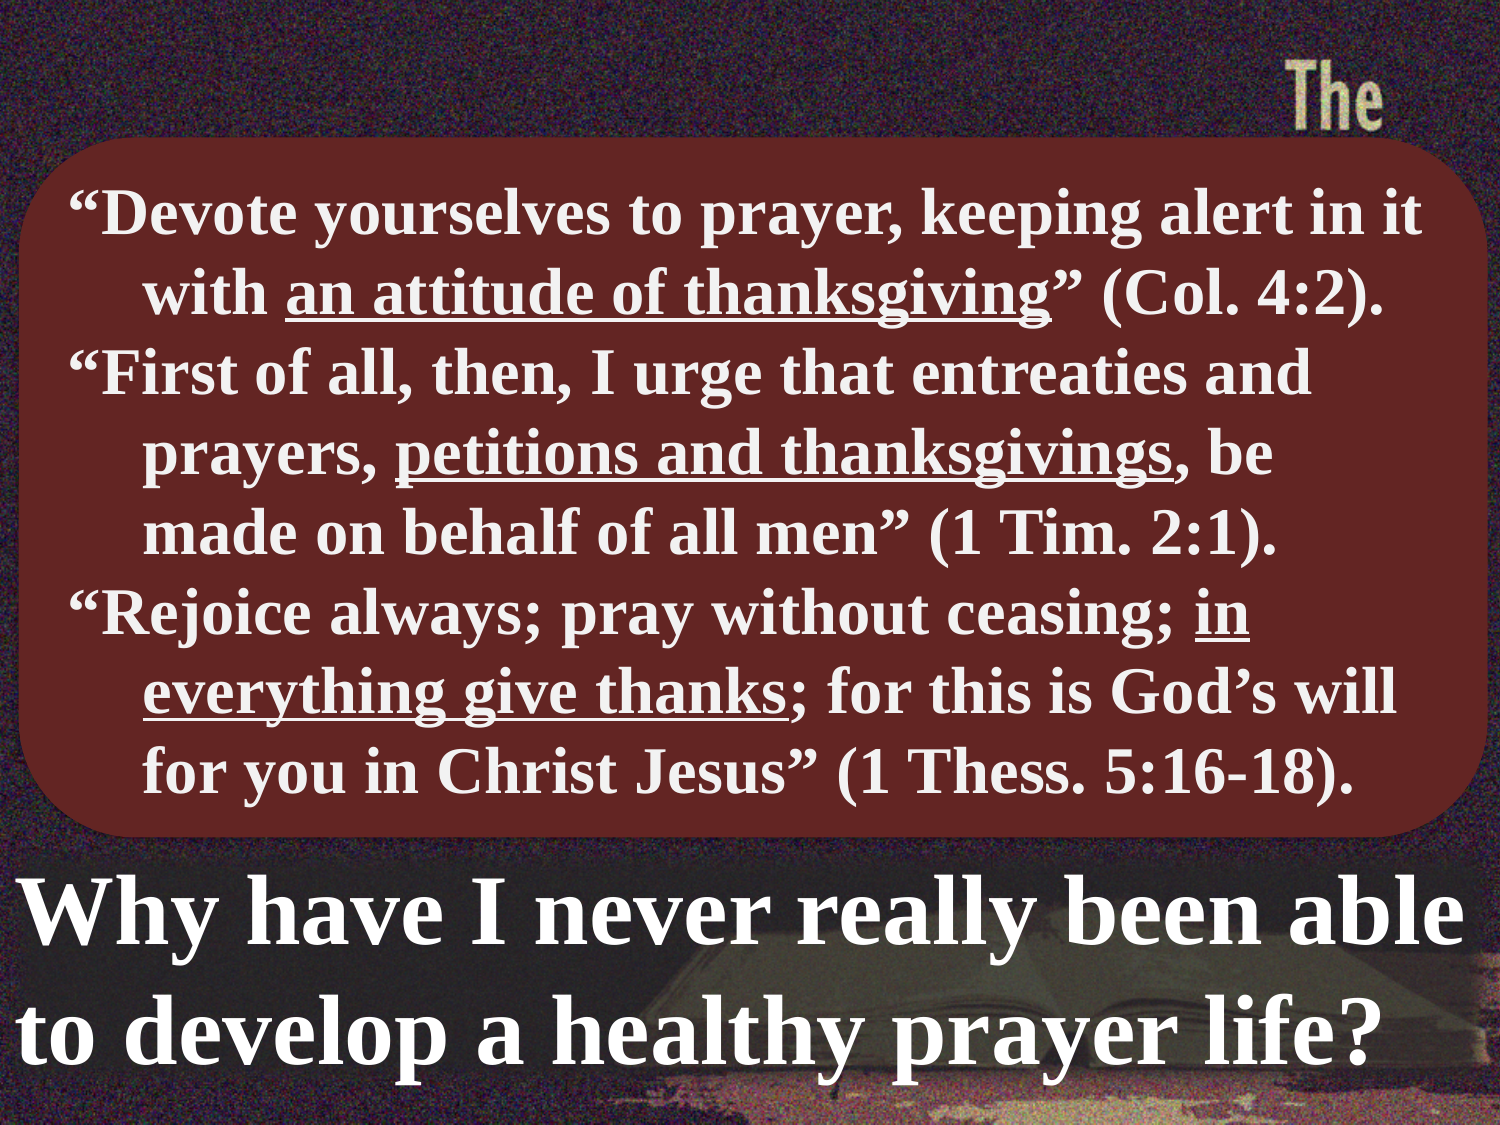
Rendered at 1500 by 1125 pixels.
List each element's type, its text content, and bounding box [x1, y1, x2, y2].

text_box Why do I always feel like God is holding back on me? [16, 854, 1487, 1079]
text_box Why have I never really been able to develop a healthy prayer life? [34, 872, 1470, 1061]
text_box “Devote yourselves to prayer, keeping alert in it with an attitude of thanksgiving” (Col. 4:2). “First of all, then, I urge that entreaties and prayers, petitions and thanksgivings, be made on behalf of all men” (1 Tim. 2:1). “Rejoice always; pray without ceasing; in everything give thanks; for this is God’s will for you in Christ Jesus” (1 Thess. 5:16-18). [16, 135, 1490, 840]
text_box [His famous ratio is that couples need five positive interactions for every one negative interaction (5:1).] [29, 867, 1474, 1065]
picture [0, 0, 1500, 1125]
